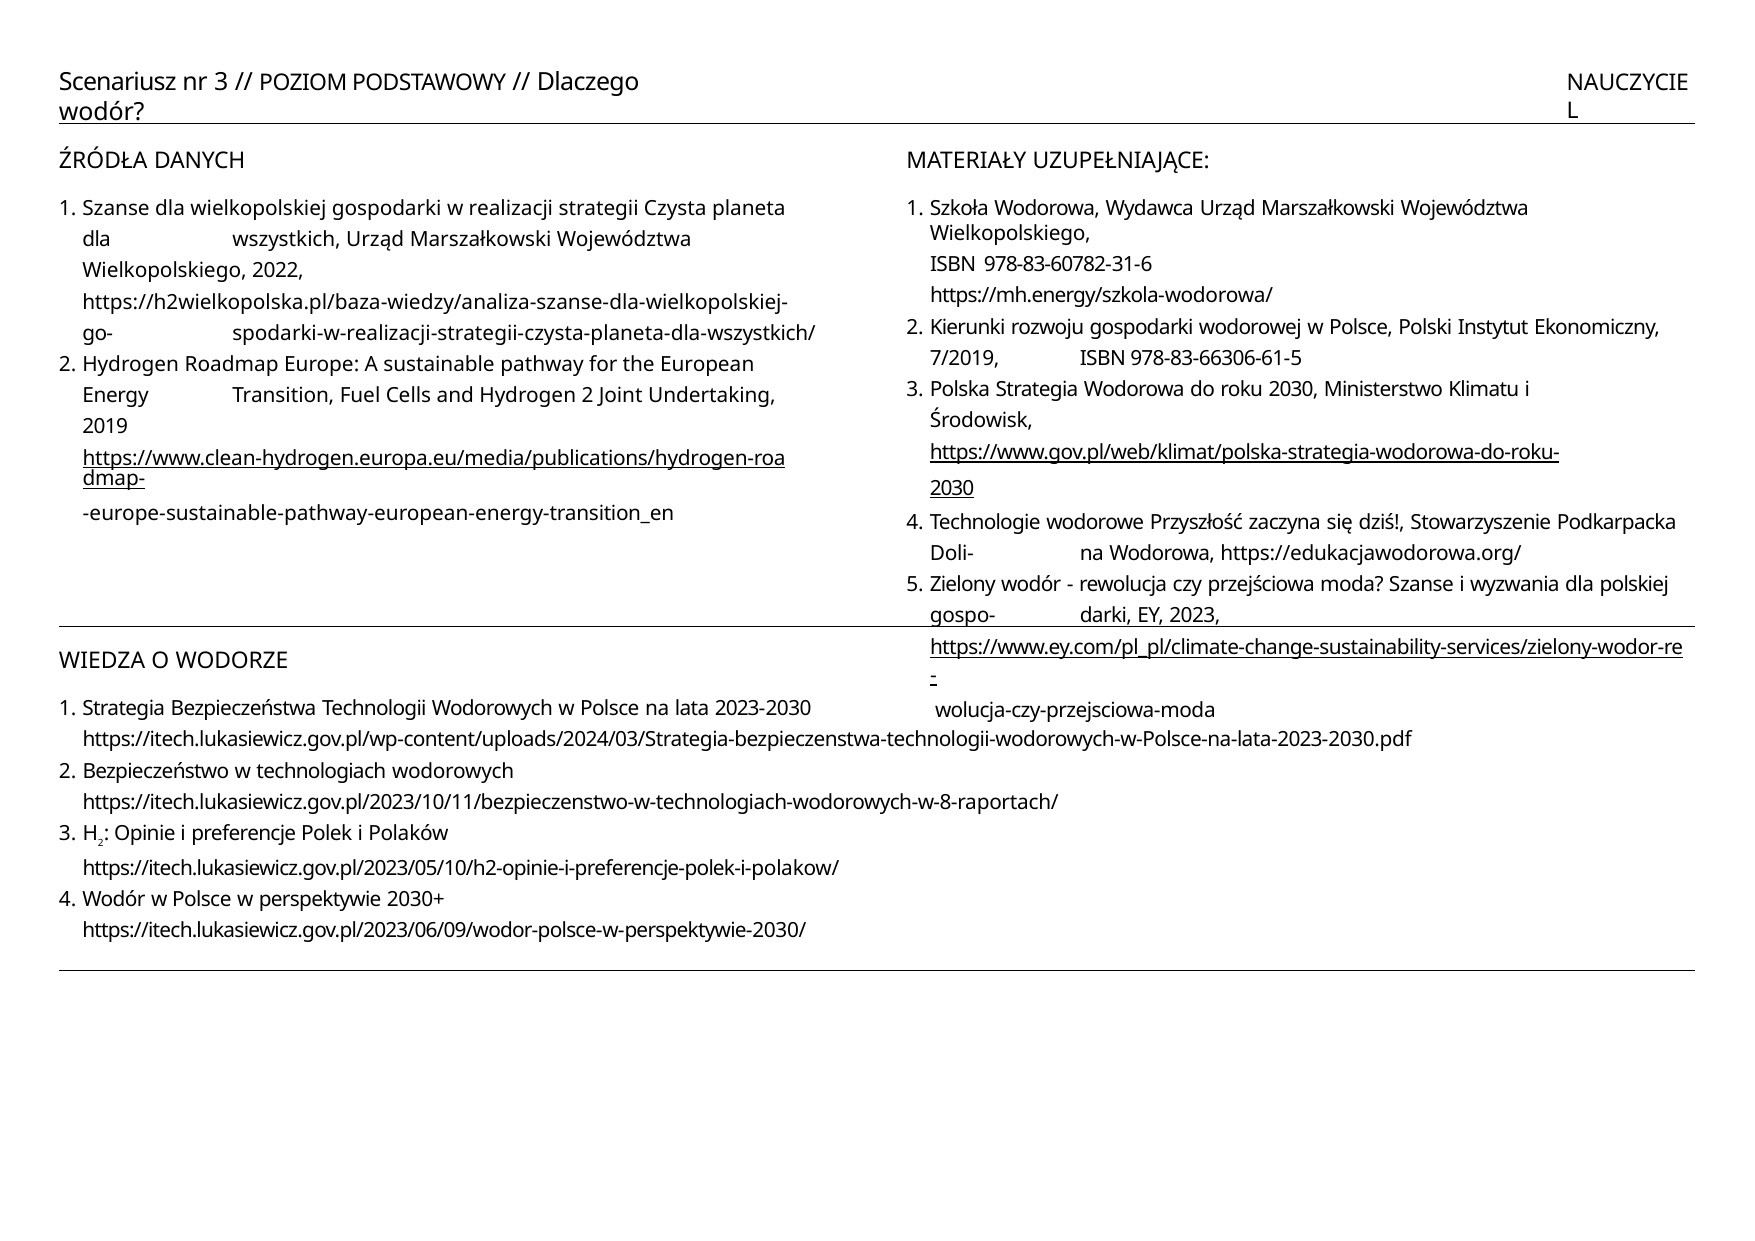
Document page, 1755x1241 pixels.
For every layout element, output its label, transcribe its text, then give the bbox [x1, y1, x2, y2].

text_box NAUCZYCIEL [1564, 65, 1697, 123]
text_box WIEDZA O WODORZE Strategia Bezpieczeństwa Technologii Wodorowych w Polsce na lata 2023-2030 https://itech.lukasiewicz.gov.pl/wp-content/uploads/2024/03/Strategia-bezpieczenstwa-technologii-wodorowych-w-Polsce-na-lata-2023-2030.pdf Bezpieczeństwo w technologiach wodorowych https://itech.lukasiewicz.gov.pl/2023/10/11/bezpieczenstwo-w-technologiach-wodorowych-w-8-raportach/ H2: Opinie i preferencje Polek i Polaków https://itech.lukasiewicz.gov.pl/2023/05/10/h2-opinie-i-preferencje-polek-i-polakow/ Wodór w Polsce w perspektywie 2030+ https://itech.lukasiewicz.gov.pl/2023/06/09/wodor-polsce-w-perspektywie-2030/ [52, 643, 1420, 942]
text_box Scenariusz nr 3 // POZIOM PODSTAWOWY // Dlaczego wodór? [56, 63, 703, 126]
text_box MATERIAŁY UZUPEŁNIAJĄCE: Szkoła Wodorowa, Wydawca Urząd Marszałkowski Województwa Wielkopolskiego, ISBN 978-83-60782-31-6 https://mh.energy/szkola-wodorowa/ Kierunki rozwoju gospodarki wodorowej w Polsce, Polski Instytut Ekonomiczny, 7/2019, ISBN 978-83-66306-61-5 Polska Strategia Wodorowa do roku 2030, Ministerstwo Klimatu i Środowisk, https://www.gov.pl/web/klimat/polska-strategia-wodorowa-do-roku-2030 Technologie wodorowe Przyszłość zaczyna się dziś!, Stowarzyszenie Podkarpacka Doli- na Wodorowa, https://edukacjawodorowa.org/ Zielony wodór - rewolucja czy przejściowa moda? Szanse i wyzwania dla polskiej gospo- darki, EY, 2023, https://www.ey.com/pl_pl/climate-change-sustainability-services/zielony-wodor-re- wolucja-czy-przejsciowa-moda [904, 627, 1695, 694]
text_box MATERIAŁY UZUPEŁNIAJĄCE: Szkoła Wodorowa, Wydawca Urząd Marszałkowski Województwa Wielkopolskiego, ISBN 978-83-60782-31-6 https://mh.energy/szkola-wodorowa/ Kierunki rozwoju gospodarki wodorowej w Polsce, Polski Instytut Ekonomiczny, 7/2019, ISBN 978-83-66306-61-5 Polska Strategia Wodorowa do roku 2030, Ministerstwo Klimatu i Środowisk, https://www.gov.pl/web/klimat/polska-strategia-wodorowa-do-roku-2030 Technologie wodorowe Przyszłość zaczyna się dziś!, Stowarzyszenie Podkarpacka Doli- na Wodorowa, https://edukacjawodorowa.org/ Zielony wodór - rewolucja czy przejściowa moda? Szanse i wyzwania dla polskiej gospo- darki, EY, 2023, https://www.ey.com/pl_pl/climate-change-sustainability-services/zielony-wodor-re- wolucja-czy-przejsciowa-moda [904, 143, 1695, 626]
text_box ŹRÓDŁA DANYCH Szanse dla wielkopolskiej gospodarki w realizacji strategii Czysta planeta dla wszystkich, Urząd Marszałkowski Województwa Wielkopolskiego, 2022, https://h2wielkopolska.pl/baza-wiedzy/analiza-szanse-dla-wielkopolskiej-go- spodarki-w-realizacji-strategii-czysta-planeta-dla-wszystkich/ Hydrogen Roadmap Europe: A sustainable pathway for the European Energy Transition, Fuel Cells and Hydrogen 2 Joint Undertaking, 2019 https://www.clean-hydrogen.europa.eu/media/publications/hydrogen-roadmap- -europe-sustainable-pathway-european-energy-transition_en [56, 143, 848, 504]
